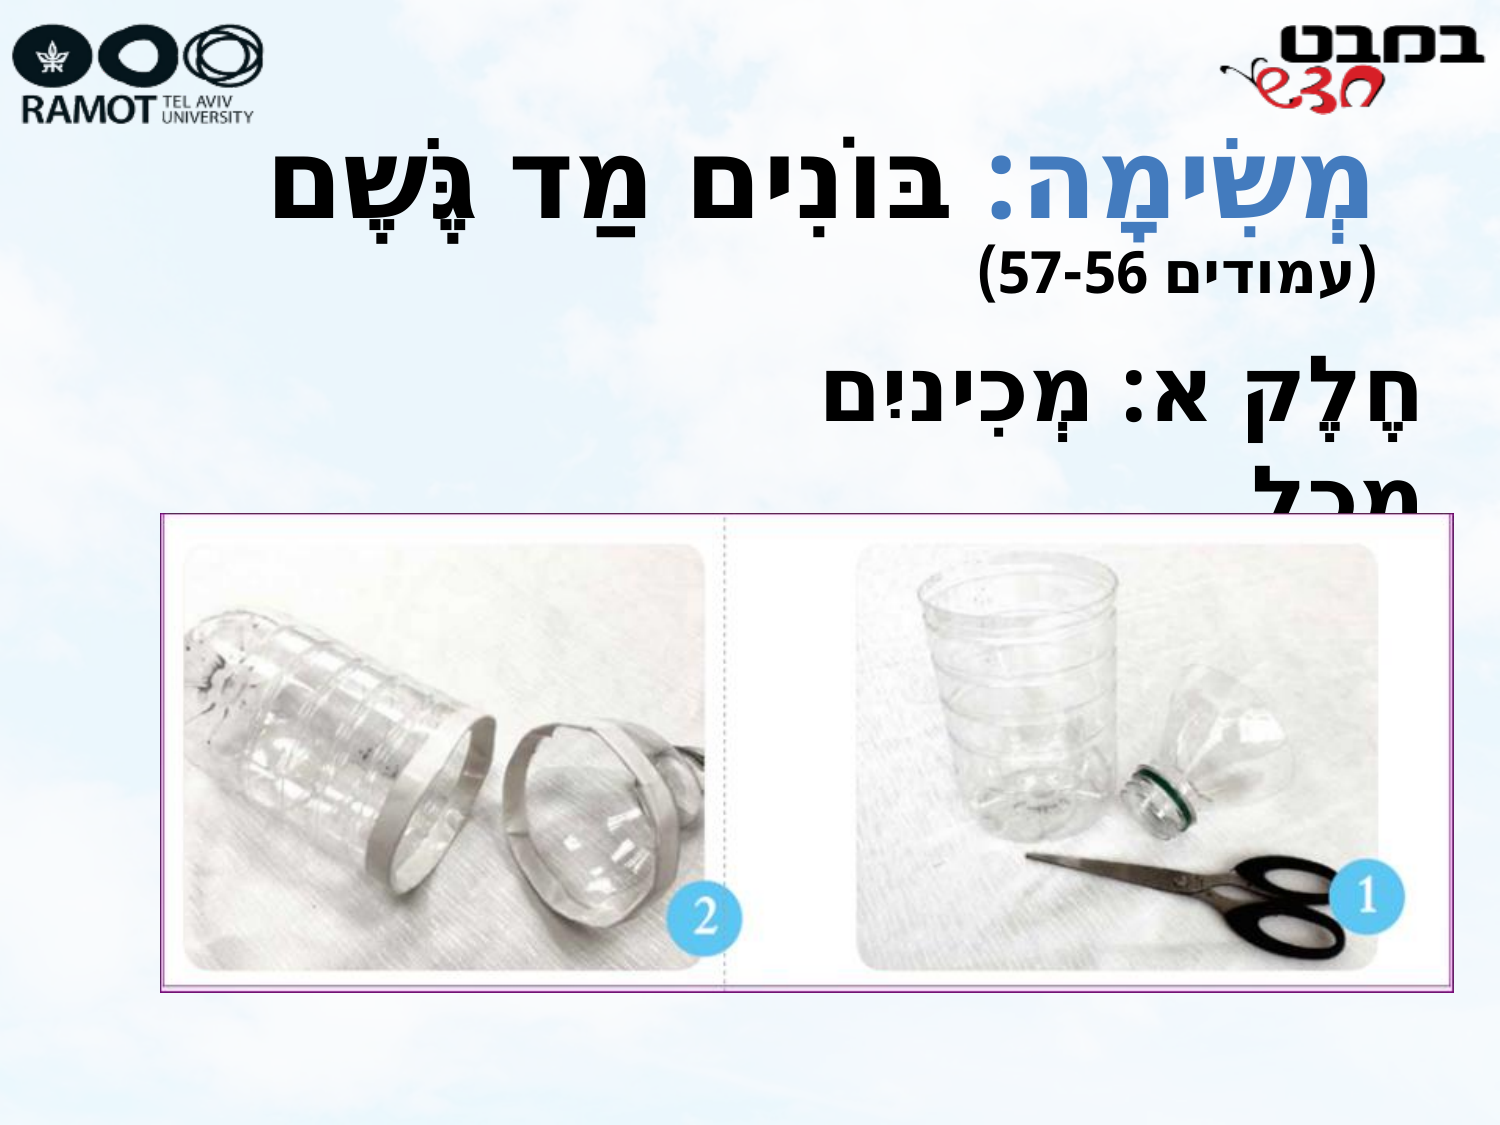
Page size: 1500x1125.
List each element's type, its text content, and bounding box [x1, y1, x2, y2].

picture [0, 11, 277, 135]
title מְשִׂימָה: בּוֹנִים מַד גֶּשֶׁם (עמודים 57-56) [43, 104, 1394, 323]
picture [1219, 25, 1486, 115]
text_box חֶלֶק א: מְכִיניִם מְכָל [673, 322, 1441, 513]
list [160, 513, 1454, 993]
